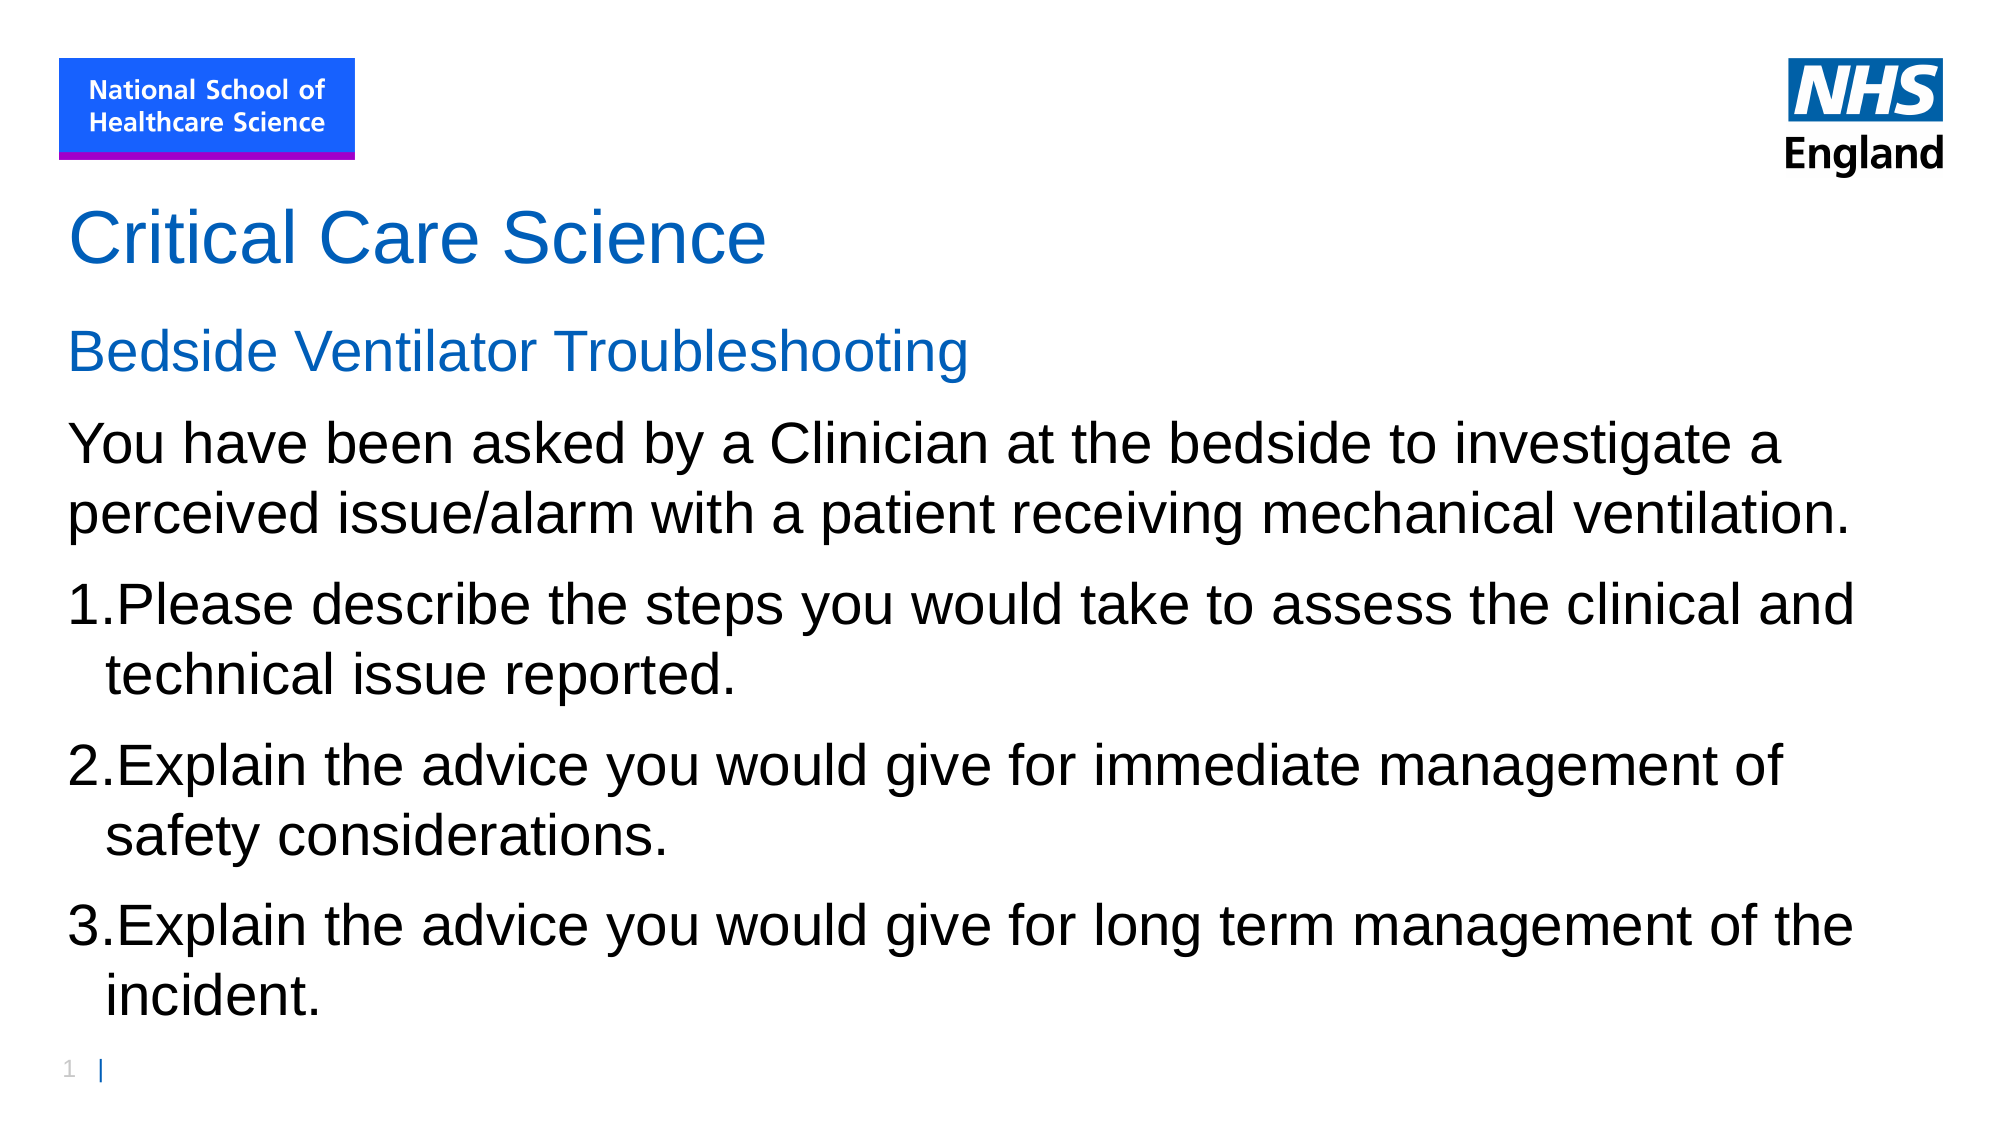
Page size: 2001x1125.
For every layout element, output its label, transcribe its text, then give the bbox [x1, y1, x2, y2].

list Bedside Ventilator Troubleshooting You have been asked by a Clinician at the bedside to investigate a perceived issue/alarm with a patient receiving mechanical ventilation. Please describe the steps you would take to assess the clinical and technical issue reported. Explain the advice you would give for immediate management of safety considerations. Explain the advice you would give for long term management of the incident. [52, 313, 1959, 1080]
picture [1786, 58, 1943, 178]
picture [59, 58, 355, 160]
title Critical Care Science [53, 189, 1800, 290]
